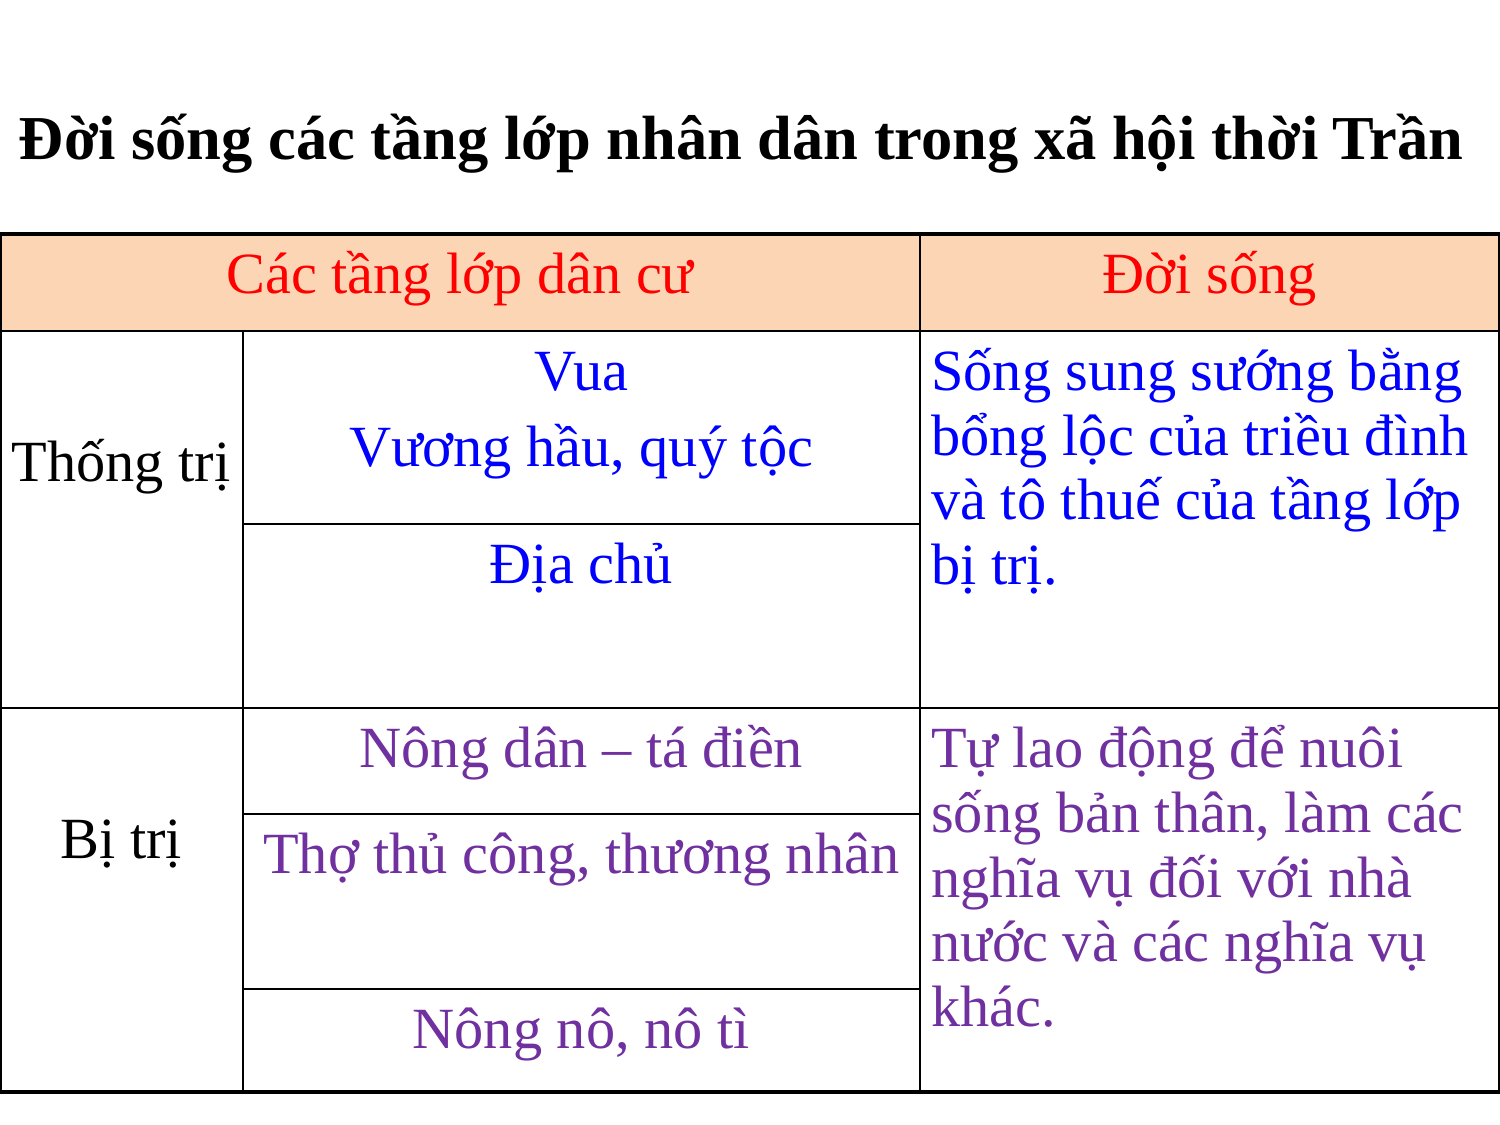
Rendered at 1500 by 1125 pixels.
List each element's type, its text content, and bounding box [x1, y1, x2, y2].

table_cell Nông dân – tá điền [244, 709, 919, 813]
table_cell Vua Vương hầu, quý tộc [244, 332, 919, 523]
table_cell Bị trị [2, 709, 242, 1090]
title Đời sống các tầng lớp nhân dân trong xã hội thời Trần [0, 45, 1500, 233]
table_header Đời sống [921, 236, 1498, 330]
table_cell Địa chủ [244, 525, 919, 707]
table_cell Thợ thủ công, thương nhân [244, 815, 919, 988]
table_cell Nông nô, nô tì [244, 990, 919, 1090]
table_header Các tầng lớp dân cư [2, 236, 919, 330]
table_cell Tự lao động để nuôi sống bản thân, làm các nghĩa vụ đối với nhà nước và các nghĩa vụ khác. [921, 709, 1498, 1090]
table_cell Thống trị [2, 332, 242, 707]
table_cell Sống sung sướng bằng bổng lộc của triều đình và tô thuế của tầng lớp bị trị. [921, 332, 1498, 707]
